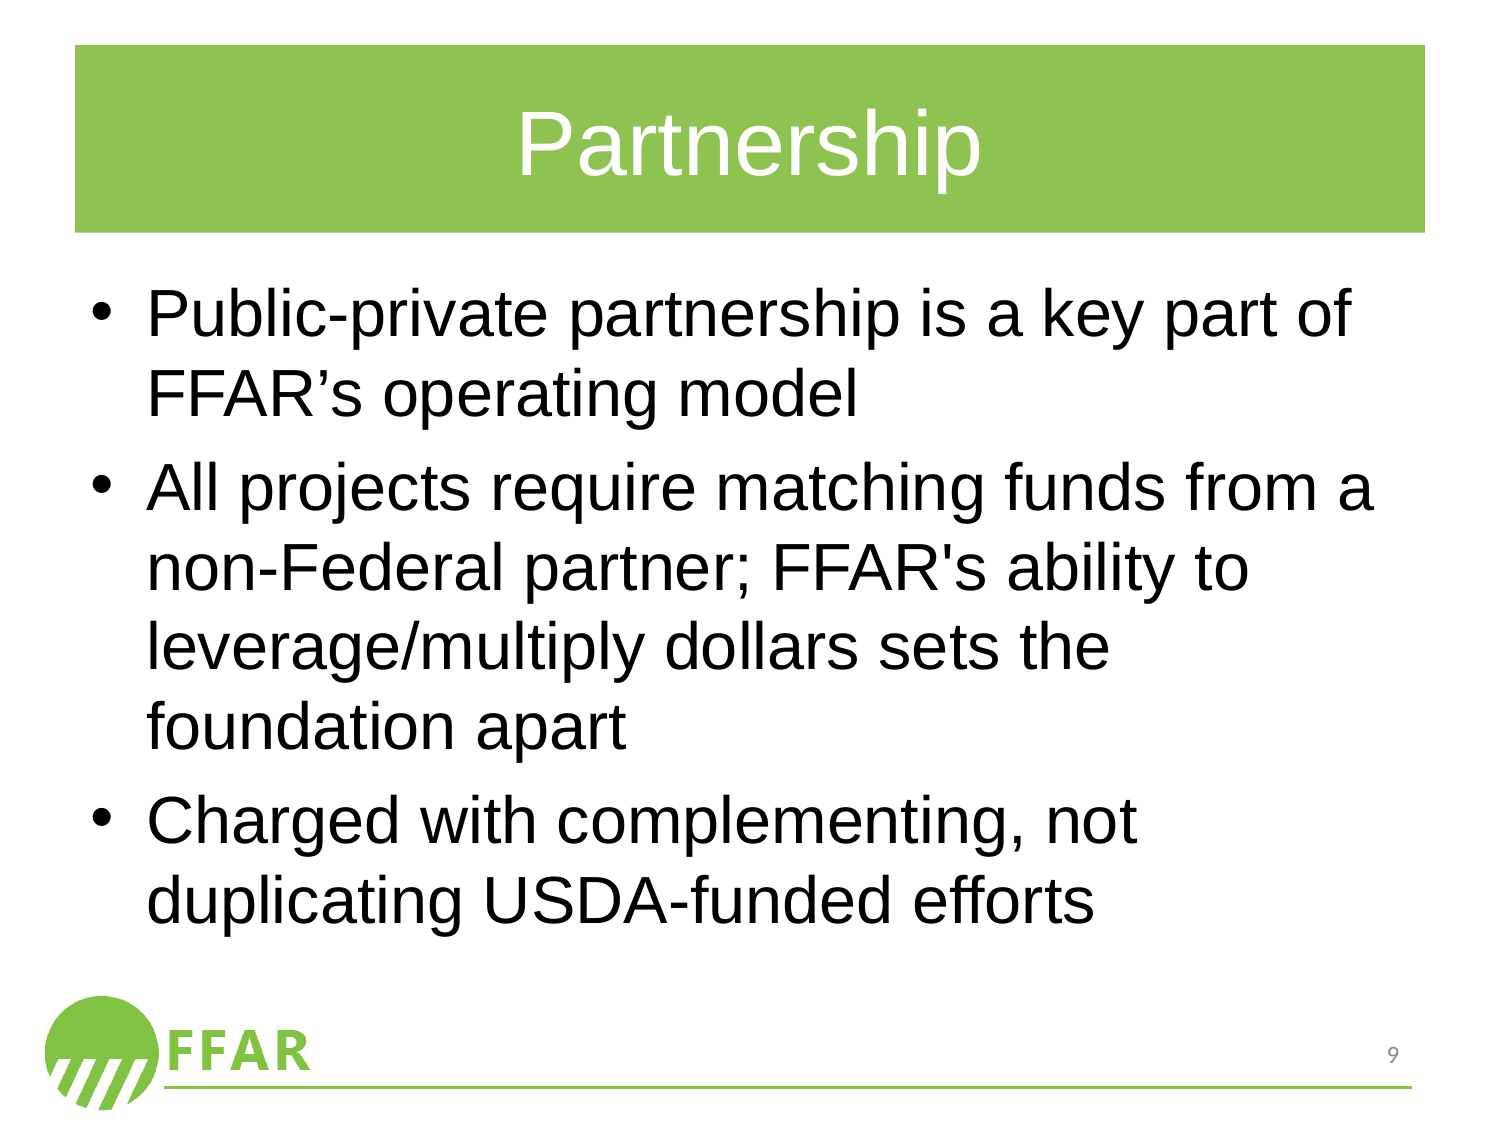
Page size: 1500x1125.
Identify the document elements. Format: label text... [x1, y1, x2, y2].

list Public-private partnership is a key part of FFAR’s operating model All projects require matching funds from a non-Federal partner; FFAR's ability to leverage/multiply dollars sets the foundation apart Charged with complementing, not duplicating USDA-funded efforts [75, 262, 1425, 1005]
slide_number 9 [1325, 1023, 1415, 1084]
picture [33, 995, 313, 1116]
title Partnership [75, 45, 1425, 233]
